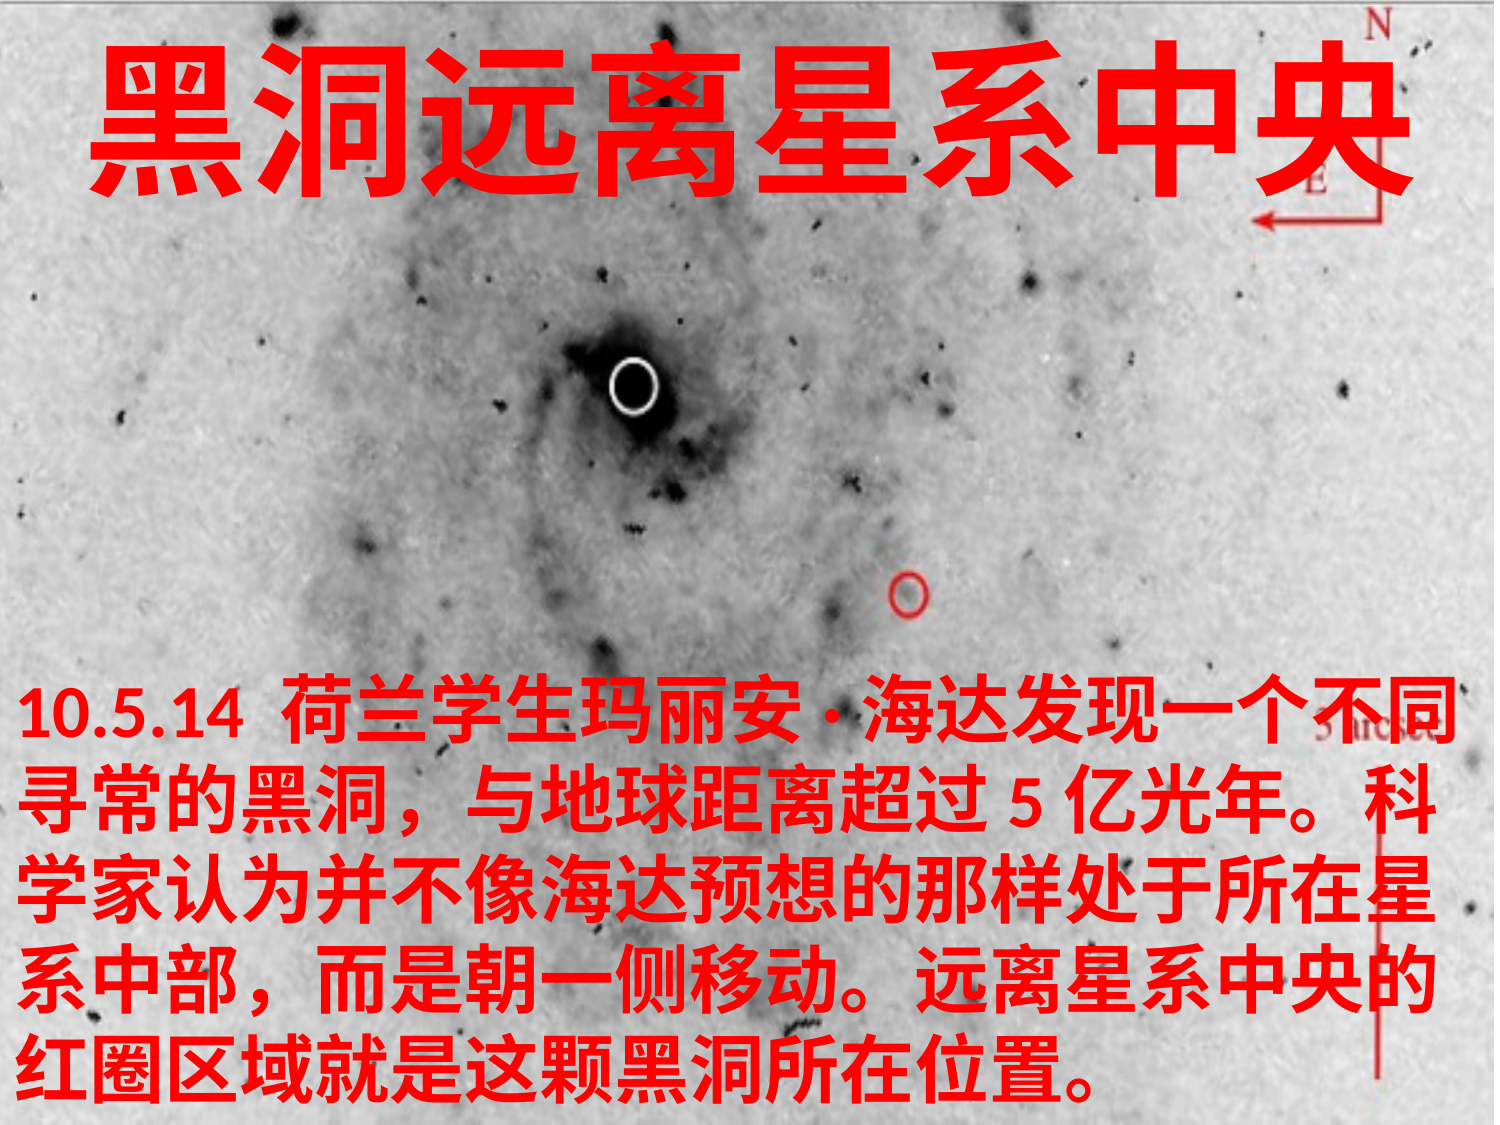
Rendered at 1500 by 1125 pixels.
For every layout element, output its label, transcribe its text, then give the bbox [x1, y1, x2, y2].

title 黑洞远离星系中央 [1495, 0, 1500, 233]
picture [0, 0, 1495, 1125]
